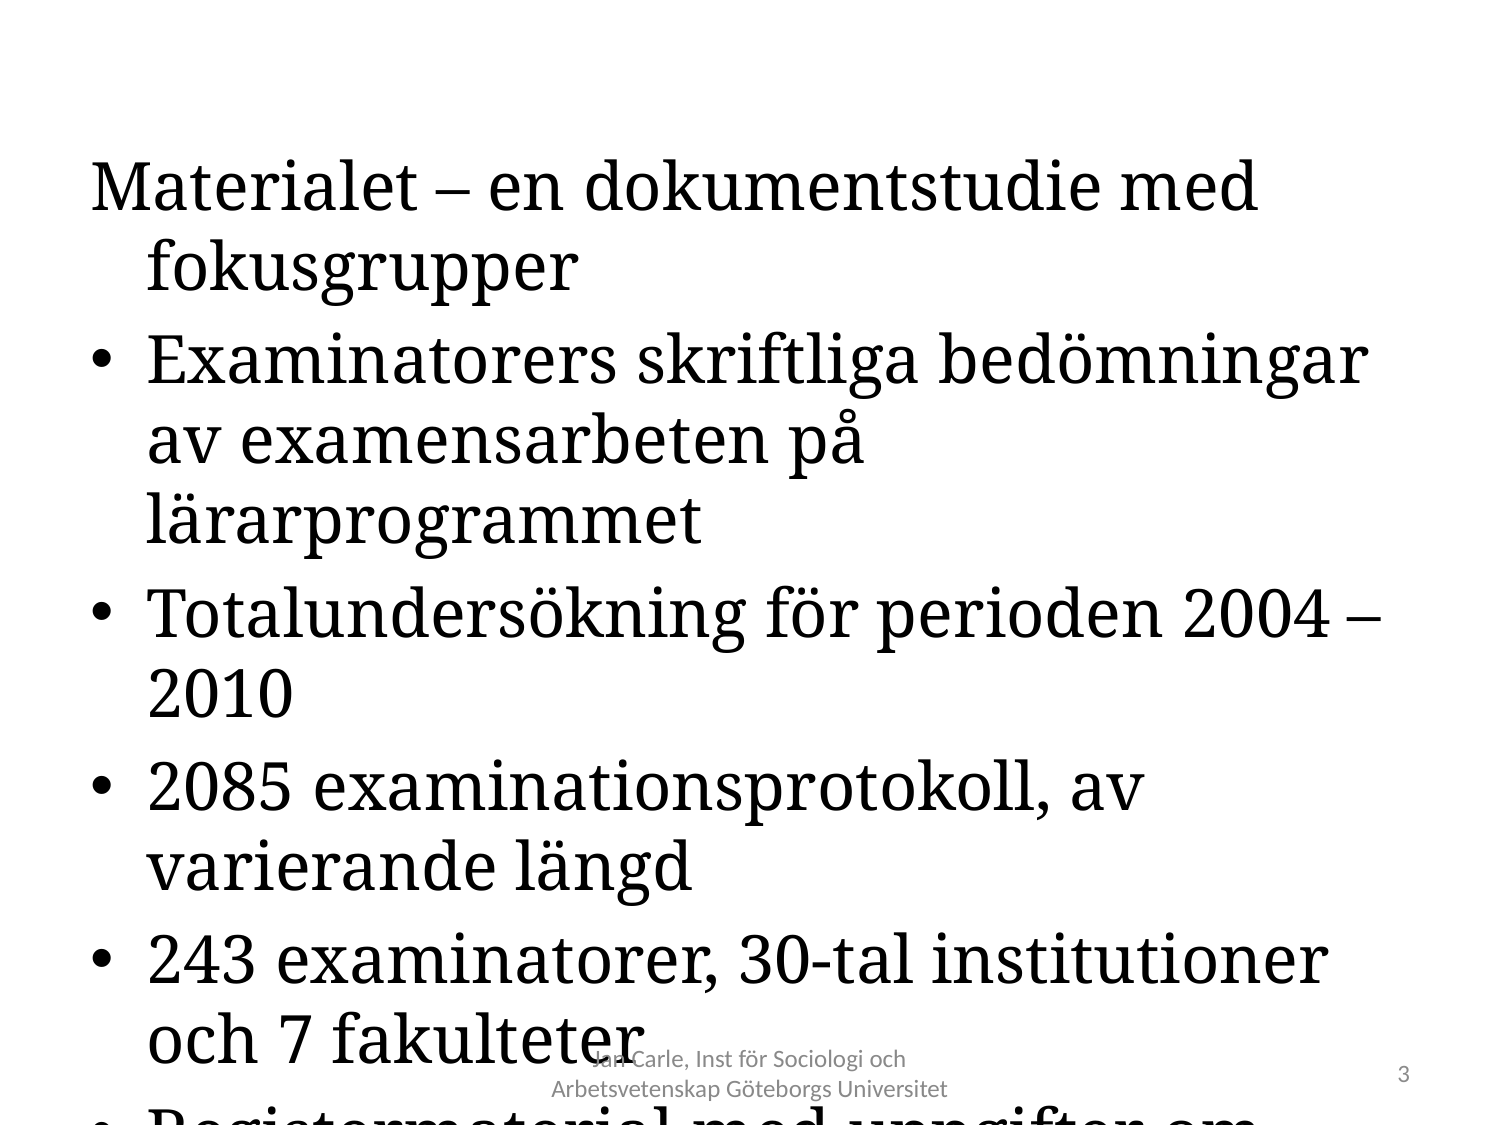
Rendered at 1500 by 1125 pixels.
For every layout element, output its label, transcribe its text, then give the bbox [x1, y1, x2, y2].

footer Jan Carle, Inst för Sociologi och Arbetsvetenskap Göteborgs Universitet [512, 1042, 988, 1103]
slide_number 3 [1074, 1042, 1425, 1103]
list Materialet – en dokumentstudie med fokusgrupper Examinatorers skriftliga bedömningar av examensarbeten på lärarprogrammet Totalundersökning för perioden 2004 – 2010 2085 examinationsprotokoll, av varierande längd 243 examinatorer, 30-tal institutioner och 7 fakulteter Registermaterial med uppgifter om bl.a. betyg, vetenskaplig grad, erfarenhet, kön m.m. [74, 136, 1426, 1006]
